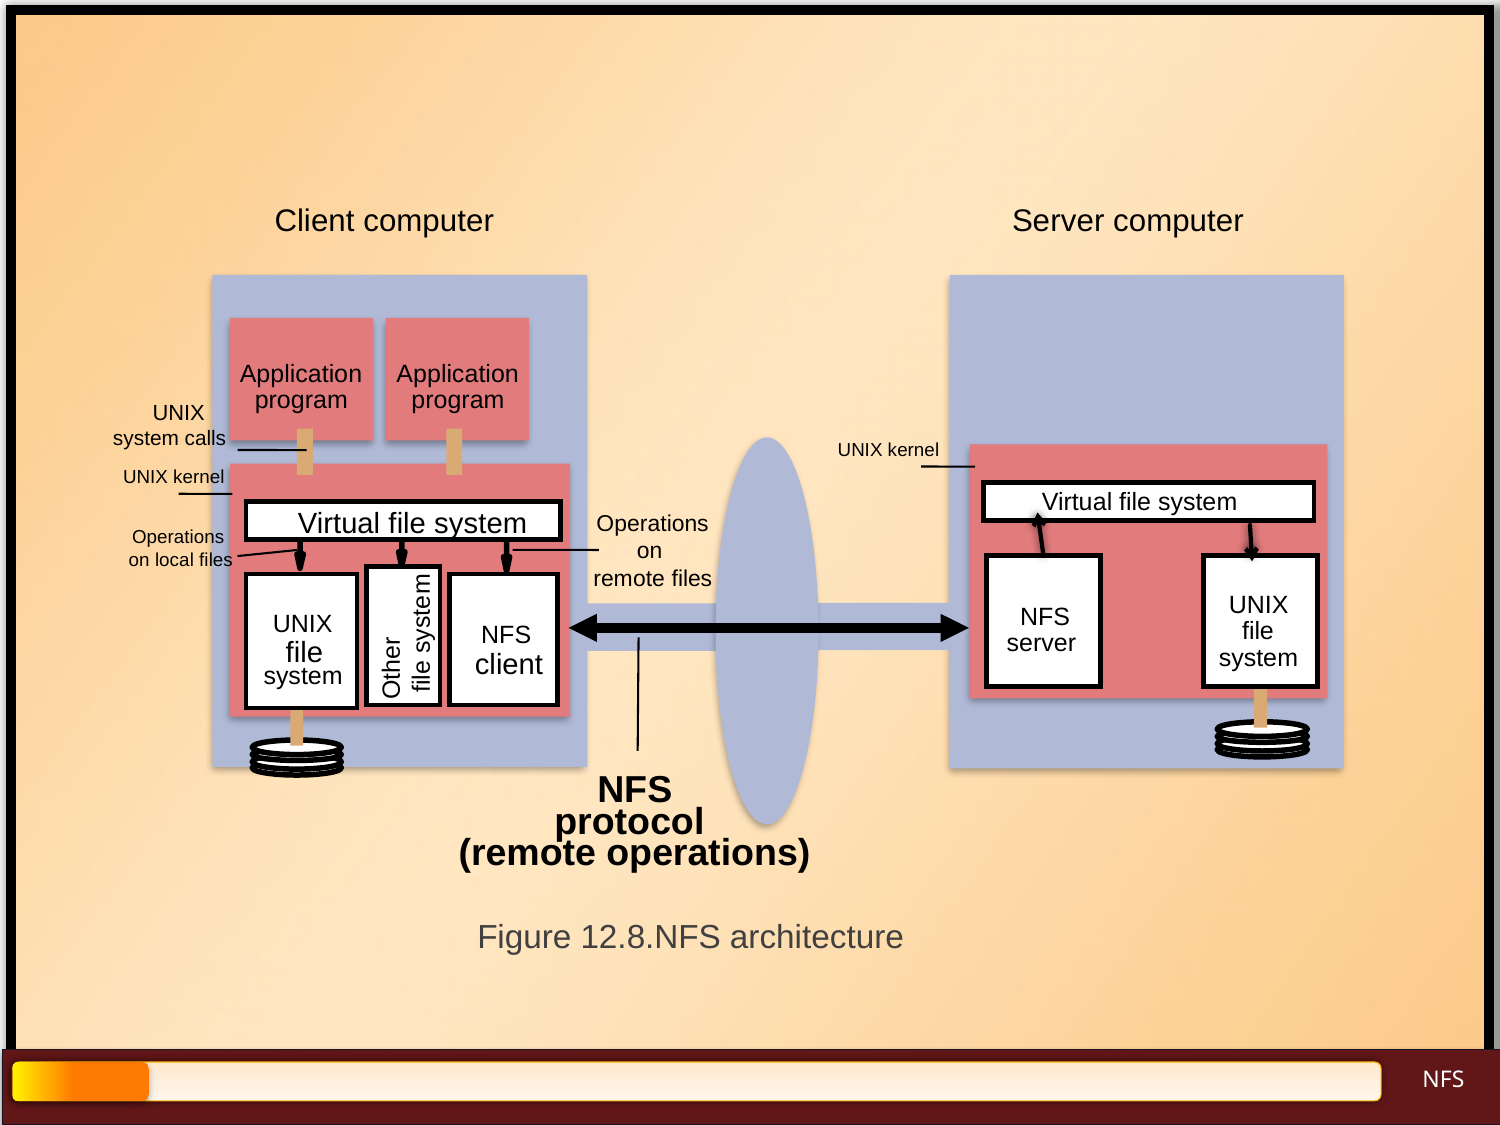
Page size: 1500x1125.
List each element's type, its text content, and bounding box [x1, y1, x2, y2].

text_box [1018, 530, 1062, 537]
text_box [212, 274, 588, 776]
text_box UNIX kernel [123, 464, 206, 488]
picture [16, 15, 1484, 1049]
title Figure 12.8.NFS architecture [462, 875, 1050, 996]
text_box Server computer [1012, 200, 1245, 238]
text_box Operations on local files [124, 524, 206, 571]
text_box Client computer [274, 200, 495, 238]
text_box UNIX [152, 398, 205, 425]
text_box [949, 274, 1344, 769]
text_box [2, 1049, 1500, 1125]
text_box NFS protocol (remote operations) [458, 784, 811, 873]
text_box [568, 437, 969, 825]
text_box system calls [112, 424, 206, 450]
